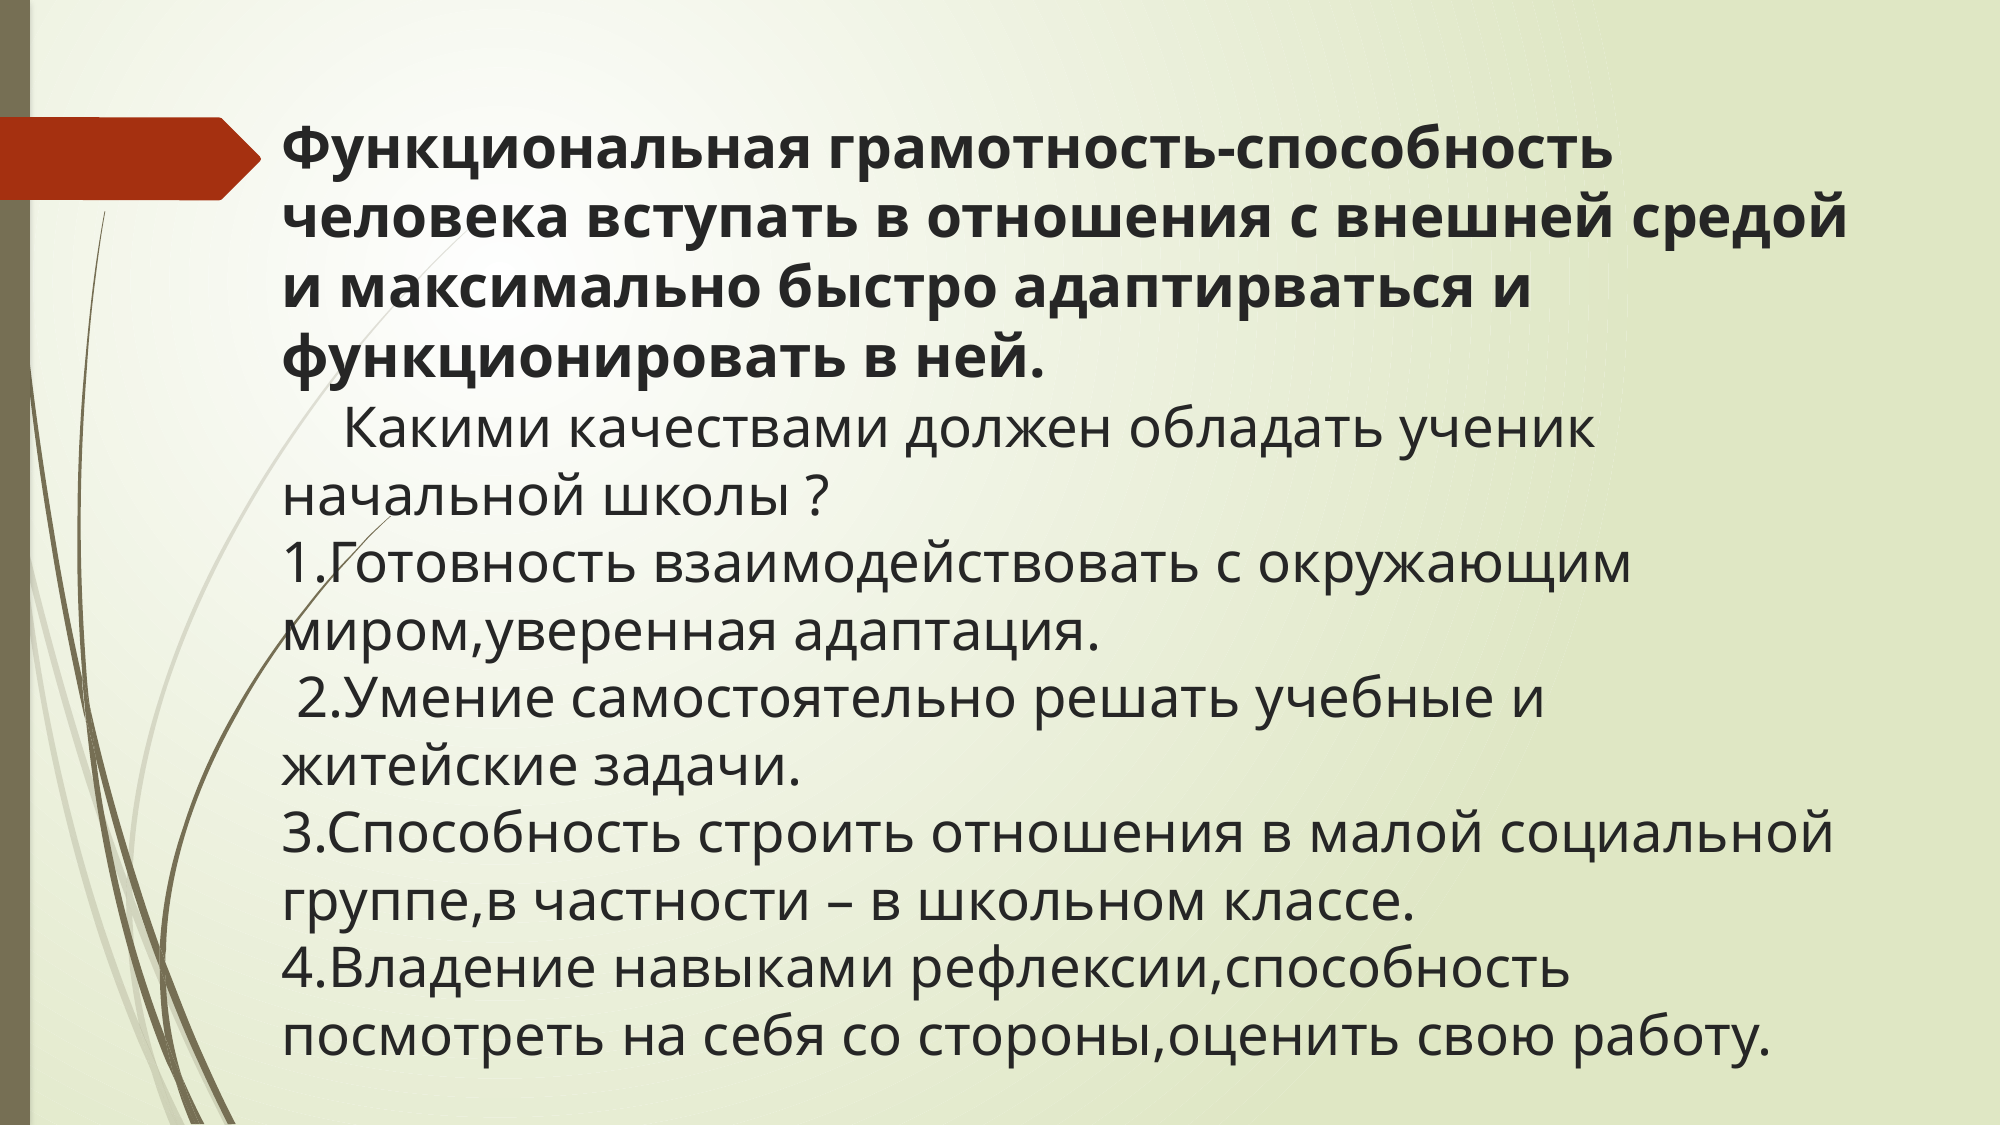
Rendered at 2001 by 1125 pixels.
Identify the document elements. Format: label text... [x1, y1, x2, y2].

title Функциональная грамотность-способность человека вступать в отношения с внешней средой и максимально быстро адаптирваться и функционировать в ней. Какими качествами должен обладать ученик начальной школы ? 1.Готовность взаимодействовать с окружающим миром,уверенная адаптация. 2.Умение самостоятельно решать учебные и житейские задачи. 3.Способность строить отношения в малой социальной группе,в частности – в школьном классе. 4.Владение навыками рефлексии,способность посмотреть на себя со стороны,оценить свою работу. [266, 102, 1888, 1078]
